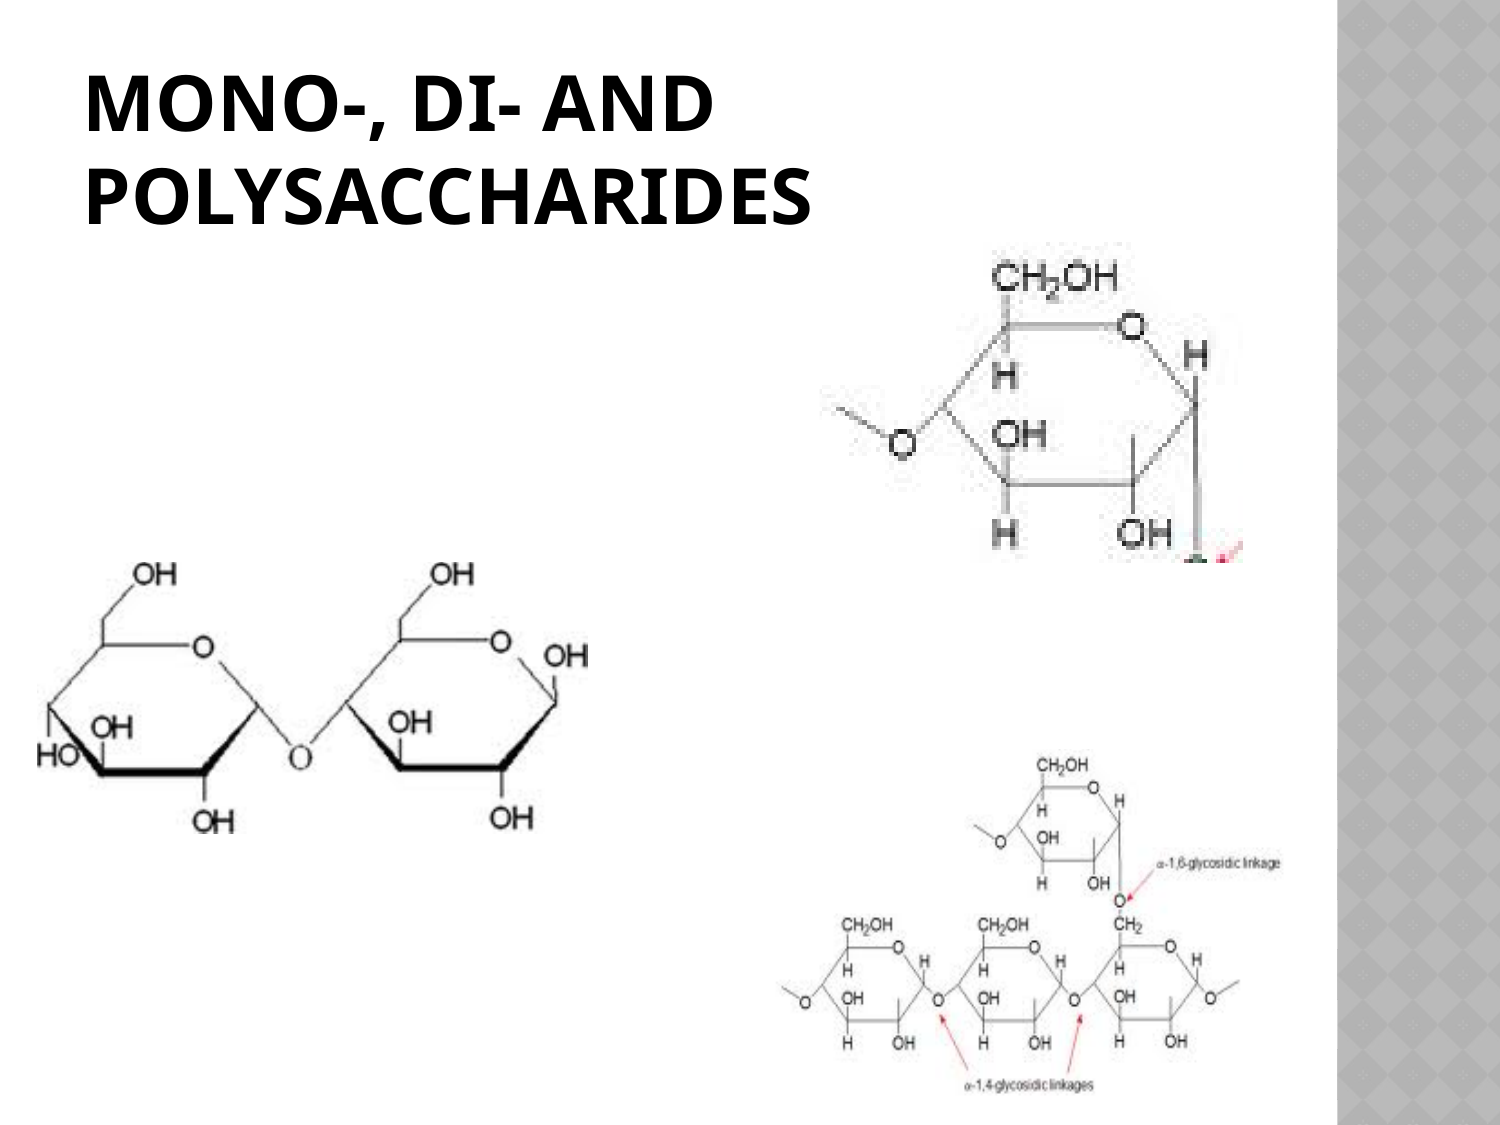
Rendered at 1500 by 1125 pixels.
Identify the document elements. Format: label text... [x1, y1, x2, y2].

picture [762, 749, 1301, 1101]
picture [37, 562, 588, 834]
title Mono-, di- and polysaccharides [75, 52, 1263, 240]
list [819, 242, 1244, 563]
